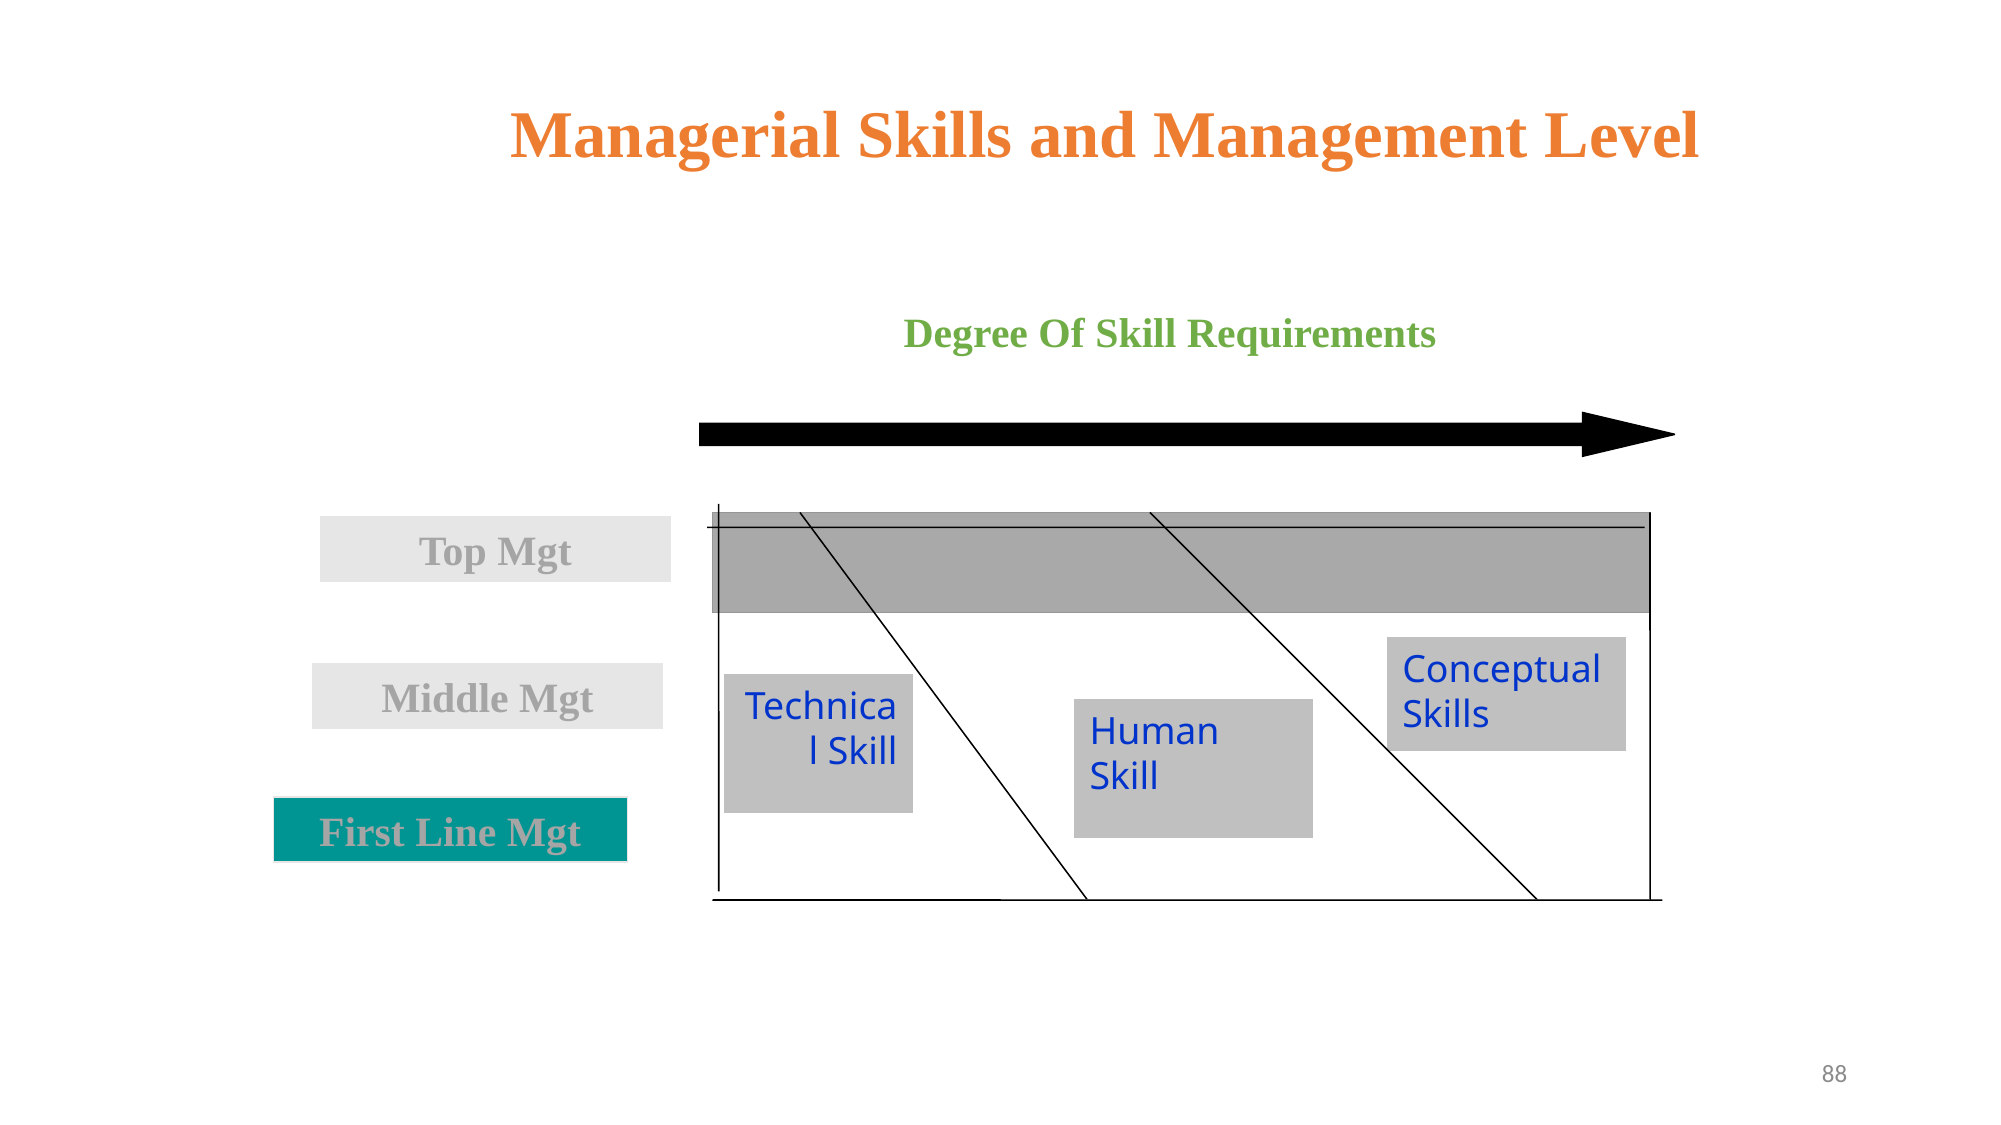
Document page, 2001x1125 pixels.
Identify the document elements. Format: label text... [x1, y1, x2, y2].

text_box [712, 528, 718, 613]
text_box [719, 512, 1650, 613]
text_box Human Skill [1074, 699, 1313, 838]
text_box [712, 613, 1650, 900]
text_box [699, 412, 1675, 457]
text_box Top Mgt [320, 516, 671, 582]
text_box First Line Mgt [273, 797, 628, 862]
text_box [712, 512, 718, 527]
slide_number 88 [1412, 1042, 1863, 1103]
text_box Conceptual Skills [1387, 637, 1625, 750]
text_box Middle Mgt [312, 663, 663, 729]
text_box Managerial Skills and Management Level [495, 82, 1717, 178]
text_box Degree Of Skill Requirements [888, 298, 1452, 364]
text_box Technical Skill [725, 674, 913, 813]
